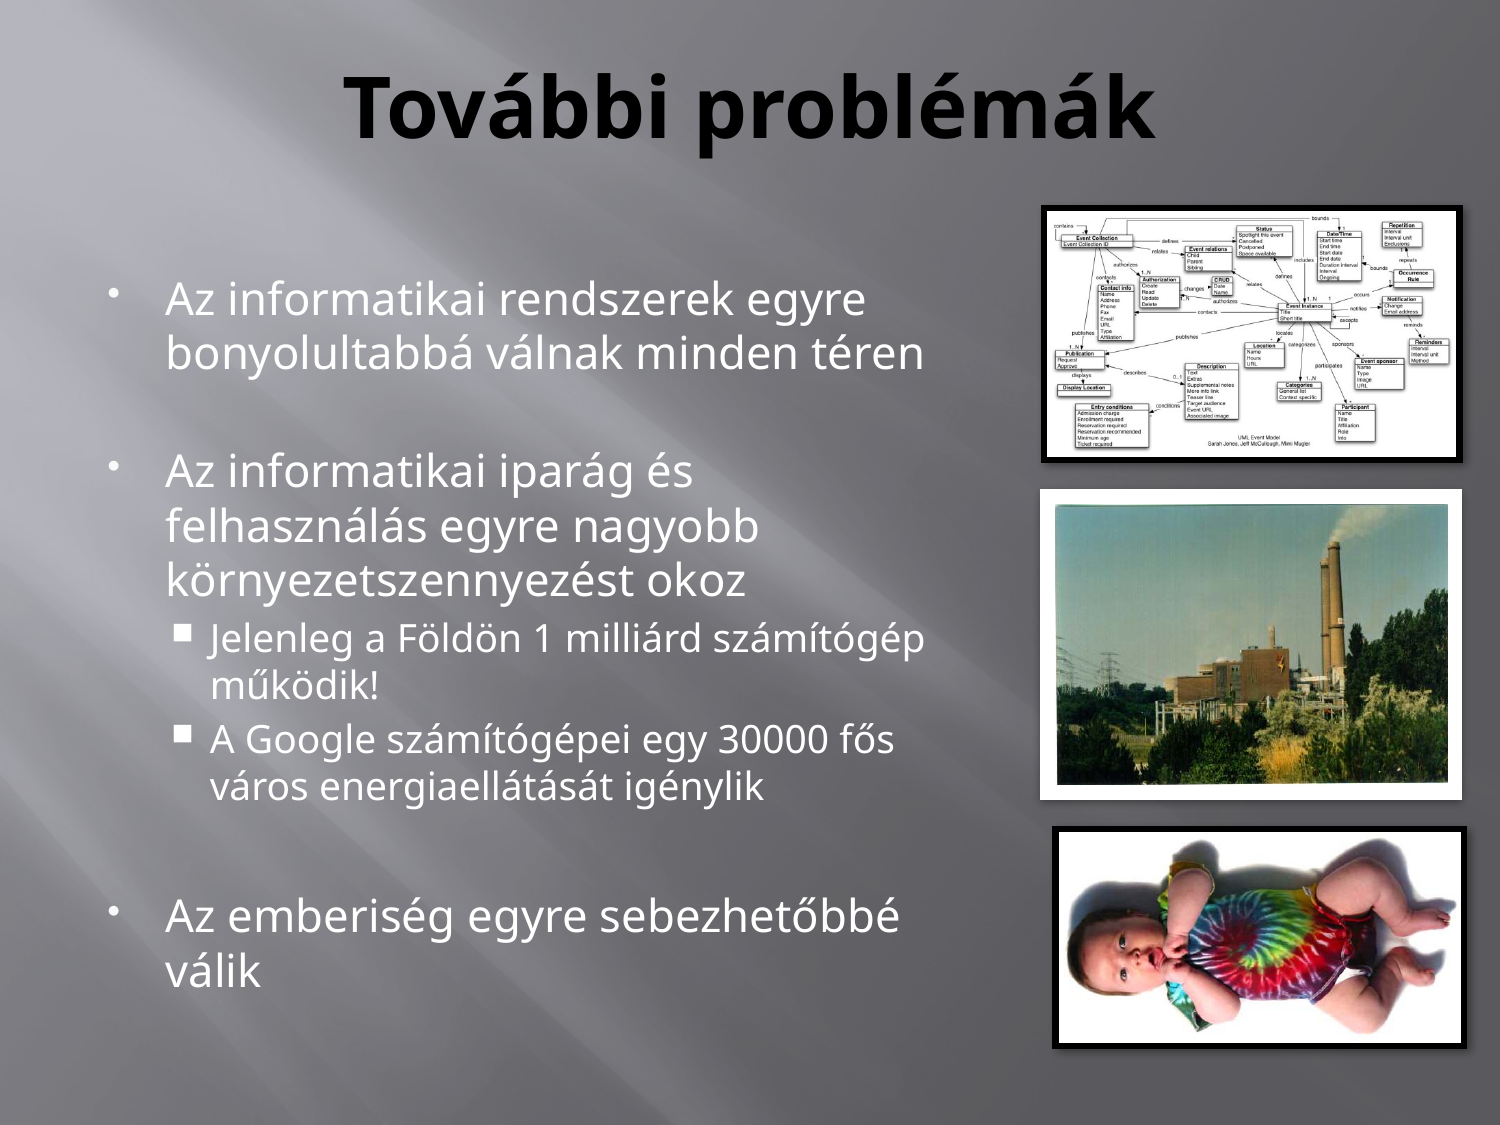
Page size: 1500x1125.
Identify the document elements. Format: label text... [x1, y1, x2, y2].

picture [1058, 831, 1462, 1044]
title További problémák [75, 45, 1425, 164]
list Az informatikai rendszerek egyre bonyolultabbá válnak minden téren Az informatikai iparág és felhasználás egyre nagyobb környezetszennyezést okoz Jelenleg a Földön 1 milliárd számítógép működik! A Google számítógépei egy 30000 fős város energiaellátását igénylik Az emberiség egyre sebezhetőbbé válik [75, 262, 950, 1035]
picture [1046, 210, 1457, 458]
picture [1054, 503, 1448, 786]
